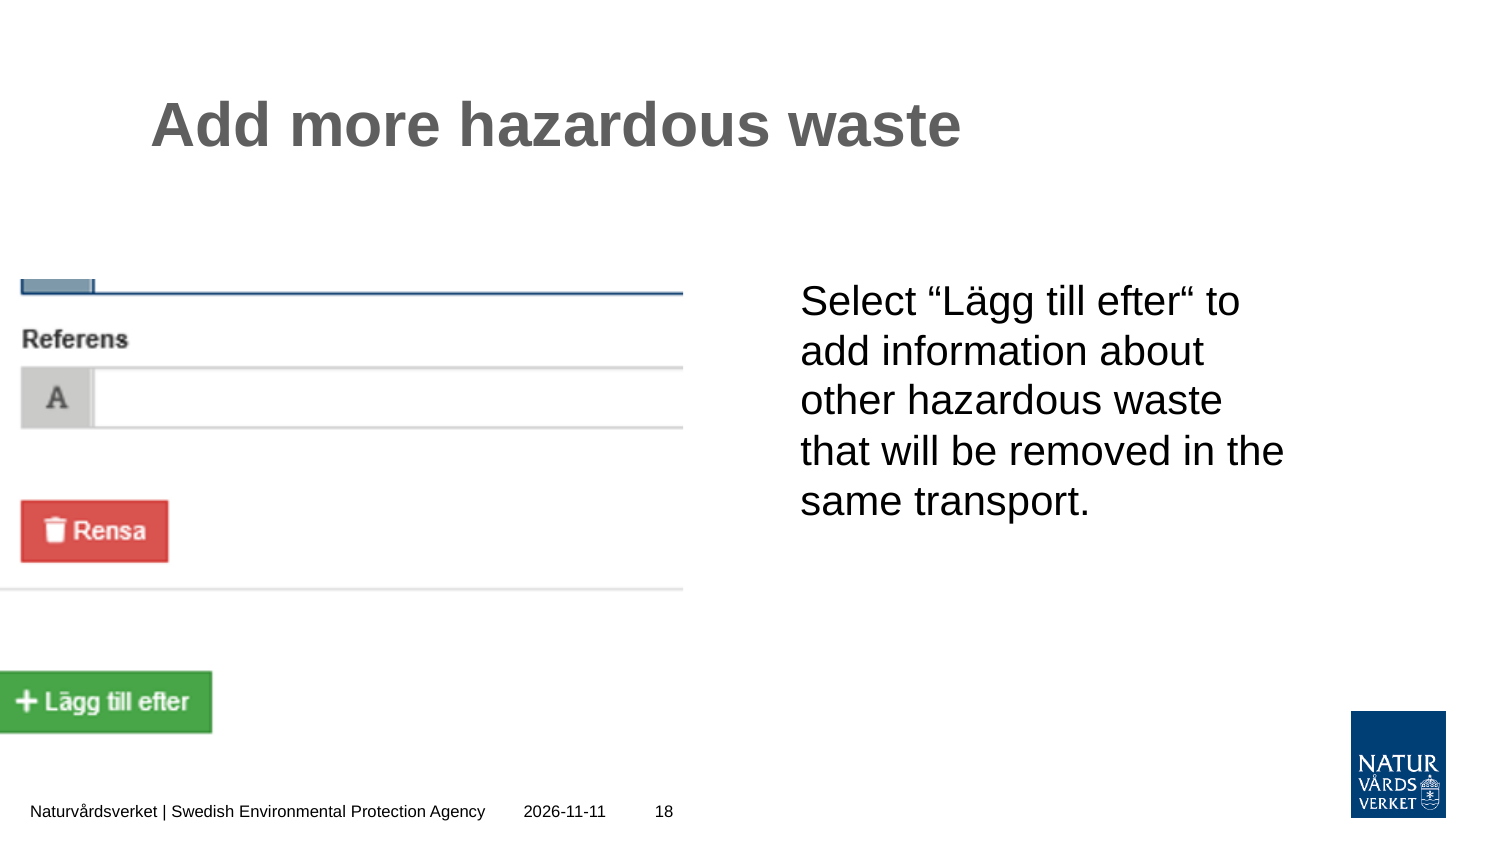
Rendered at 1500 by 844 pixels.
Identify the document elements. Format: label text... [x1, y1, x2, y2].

slide_number 18 [629, 795, 689, 827]
title Add more hazardous waste [135, 76, 1470, 254]
picture [1351, 711, 1446, 818]
picture [0, 279, 684, 736]
list Select “Lägg till efter“ to add information about other hazardous waste that will be removed in the same transport. [785, 265, 1314, 727]
footer Naturvårdsverket | Swedish Environmental Protection Agency [15, 795, 514, 827]
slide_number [514, 795, 629, 827]
